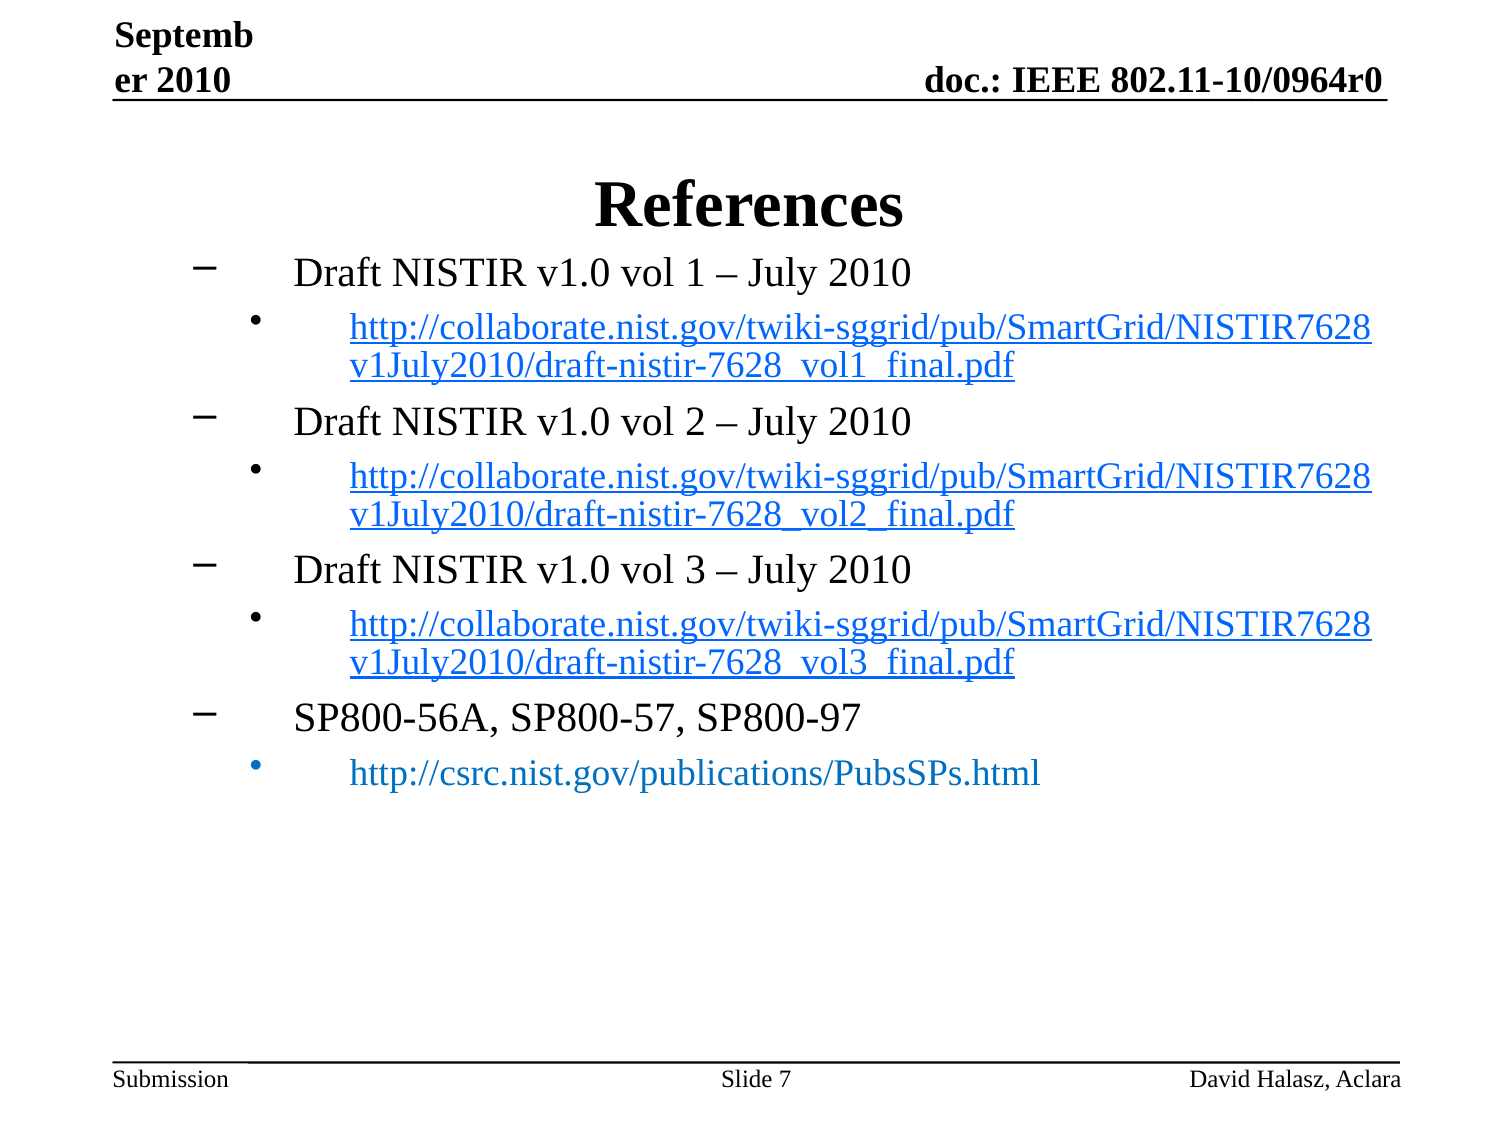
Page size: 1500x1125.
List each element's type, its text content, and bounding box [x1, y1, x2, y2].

footer David Halasz, Aclara [1185, 1061, 1402, 1093]
slide_number Slide 7 [712, 1061, 800, 1093]
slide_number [114, 54, 270, 101]
list Draft NISTIR v1.0 vol 1 – July 2010 http://collaborate.nist.gov/twiki-sggrid/pub/SmartGrid/NISTIR7628v1July2010/draft-nistir-7628_vol1_final.pdf Draft NISTIR v1.0 vol 2 – July 2010 http://collaborate.nist.gov/twiki-sggrid/pub/SmartGrid/NISTIR7628v1July2010/draft-nistir-7628_vol2_final.pdf Draft NISTIR v1.0 vol 3 – July 2010 http://collaborate.nist.gov/twiki-sggrid/pub/SmartGrid/NISTIR7628v1July2010/draft-nistir-7628_vol3_final.pdf SP800-56A, SP800-57, SP800-97 http://csrc.nist.gov/publications/PubsSPs.html [112, 237, 1388, 913]
title References [112, 112, 1388, 237]
